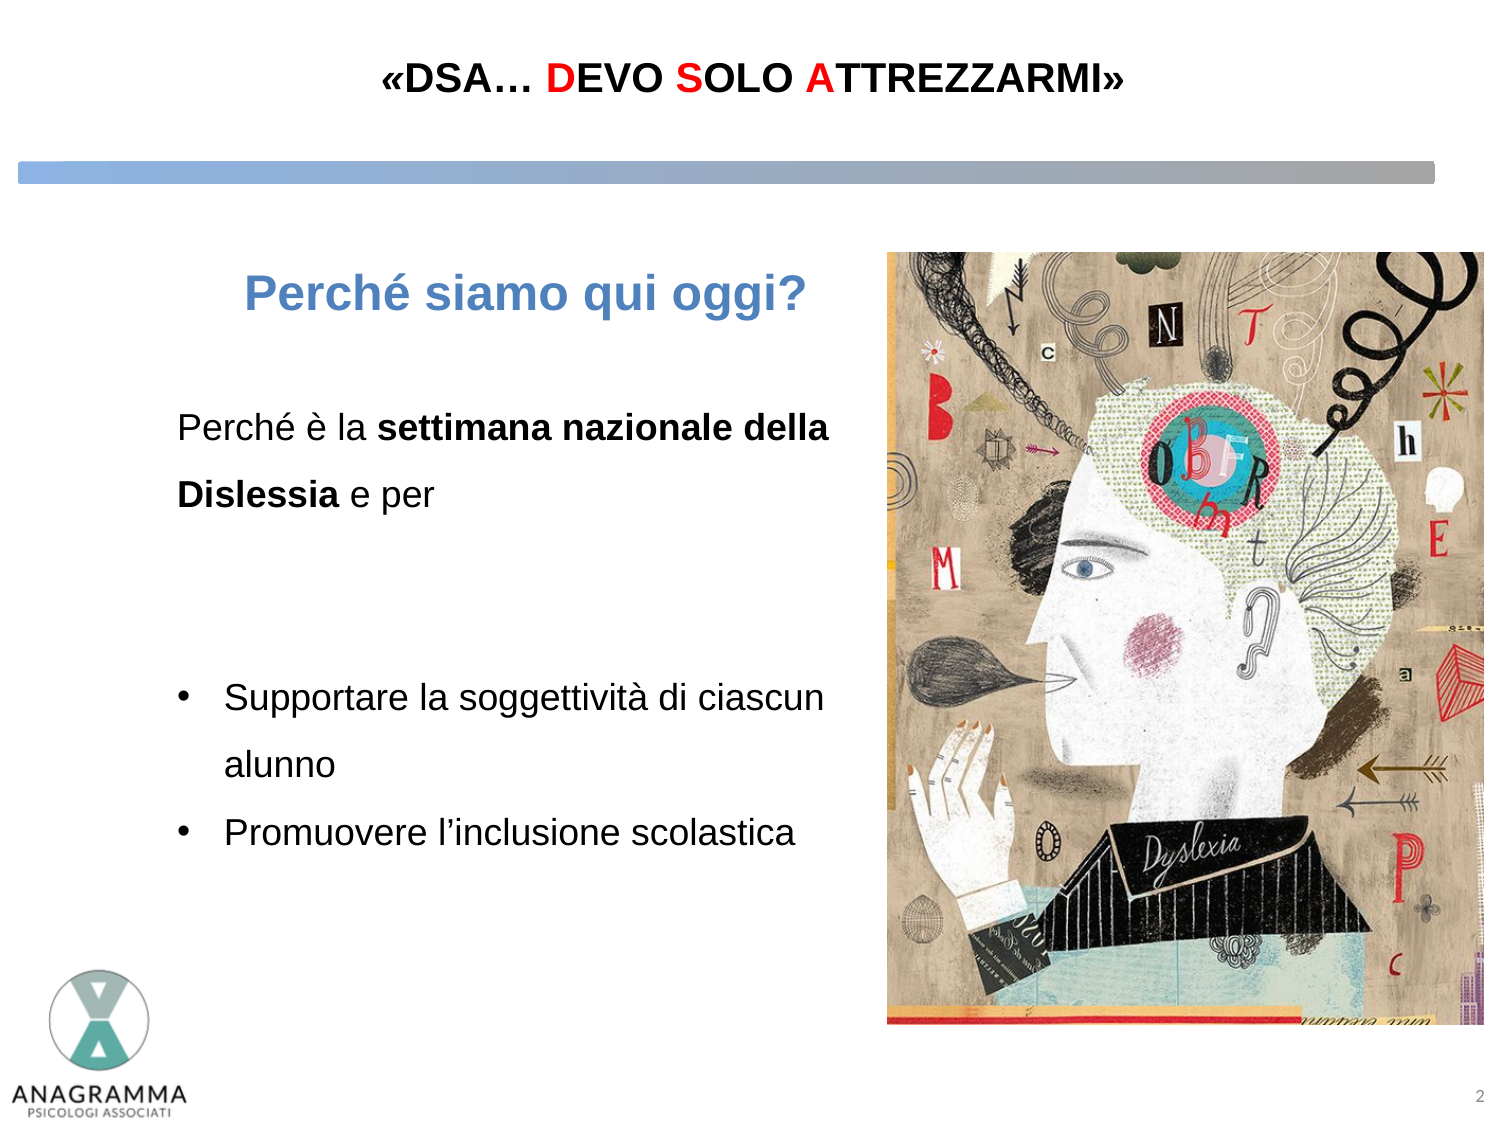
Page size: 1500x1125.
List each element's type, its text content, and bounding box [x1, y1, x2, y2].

title «DSA… DEVO SOLO ATTREZZARMI» [0, 34, 1484, 173]
text_box Perché siamo qui oggi? Perché è la settimana nazionale della Dislessia e per Supportare la soggettività di ciascun alunno Promuovere l’inclusione scolastica [162, 252, 890, 1090]
picture [886, 252, 1484, 1025]
picture [4, 939, 198, 1125]
slide_number 2 [1149, 1065, 1500, 1125]
